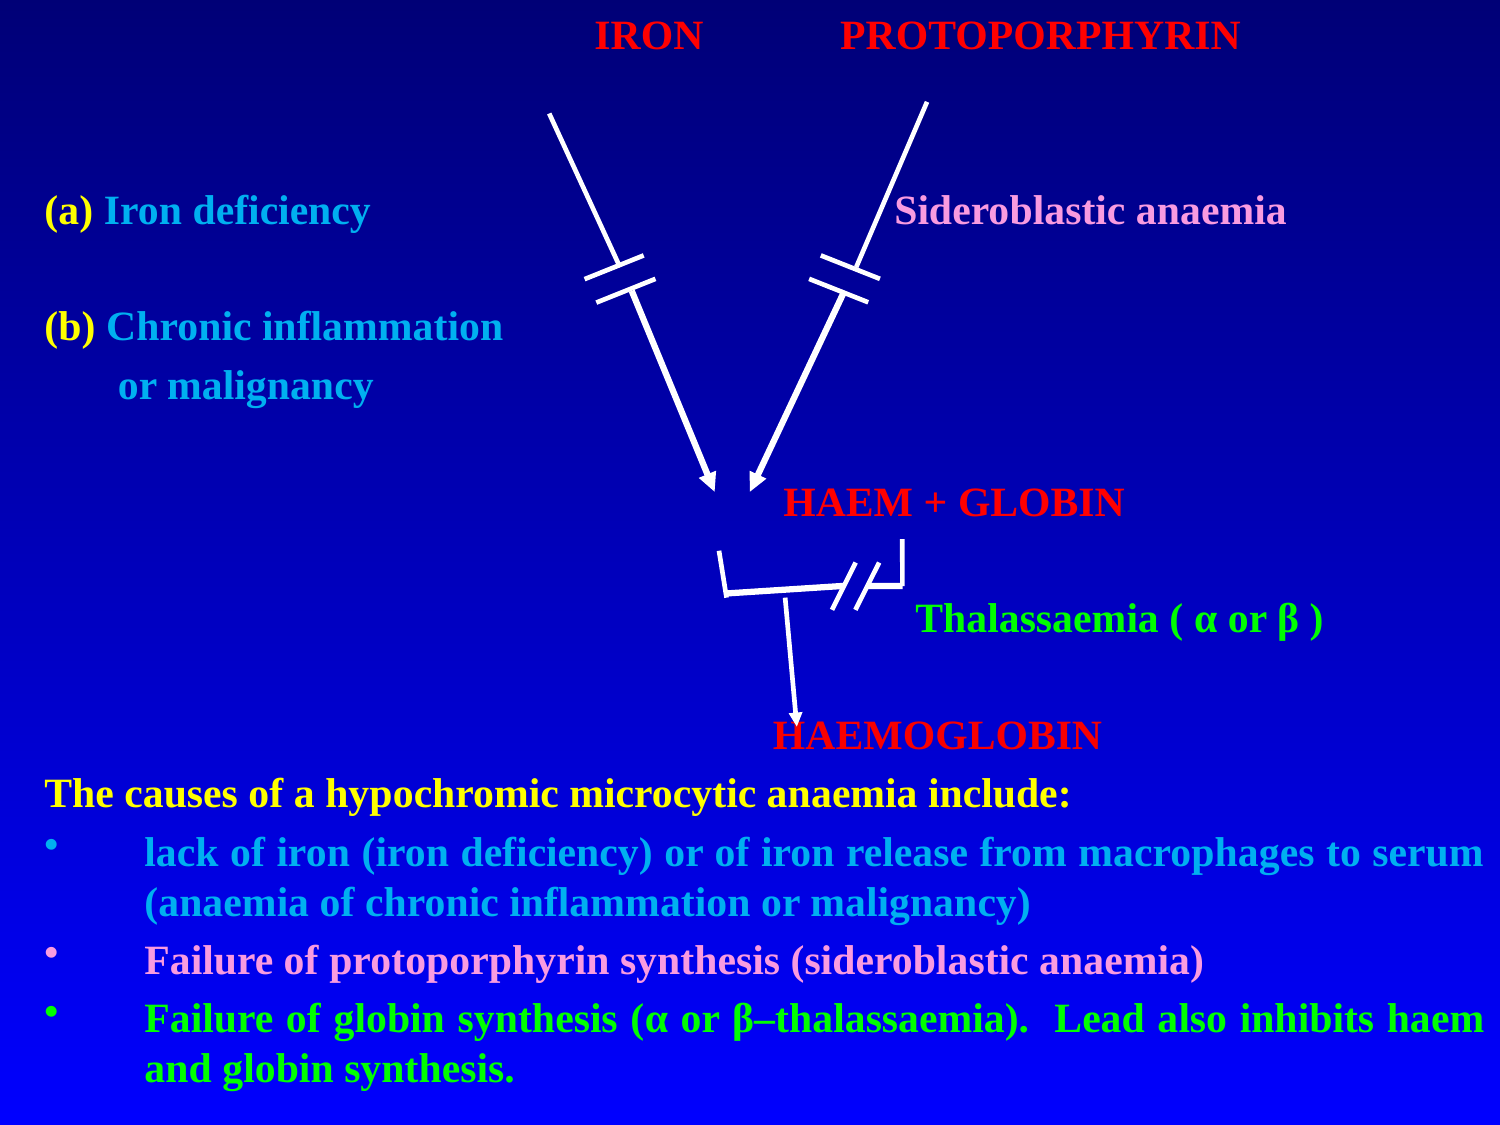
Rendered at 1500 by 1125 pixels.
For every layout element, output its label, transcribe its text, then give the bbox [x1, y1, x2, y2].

text_box [749, 290, 845, 492]
text_box [785, 597, 802, 727]
list IRON PROTOPORPHYRIN (a) Iron deficiency Sideroblastic anaemia (b) Chronic inflammation or malignancy HAEM + GLOBIN Thalassaemia ( α or β ) HAEMOGLOBIN The causes of a hypochromic microcytic anaemia include: lack of iron (iron deficiency) or of iron release from macrophages to serum (anaemia of chronic inflammation or malignancy) Failure of protoporphyrin synthesis (sideroblastic anaemia) Failure of globin synthesis (α or β–thalassaemia). Lead also inhibits haem and globin synthesis. [29, 0, 1500, 1024]
text_box [631, 290, 716, 492]
